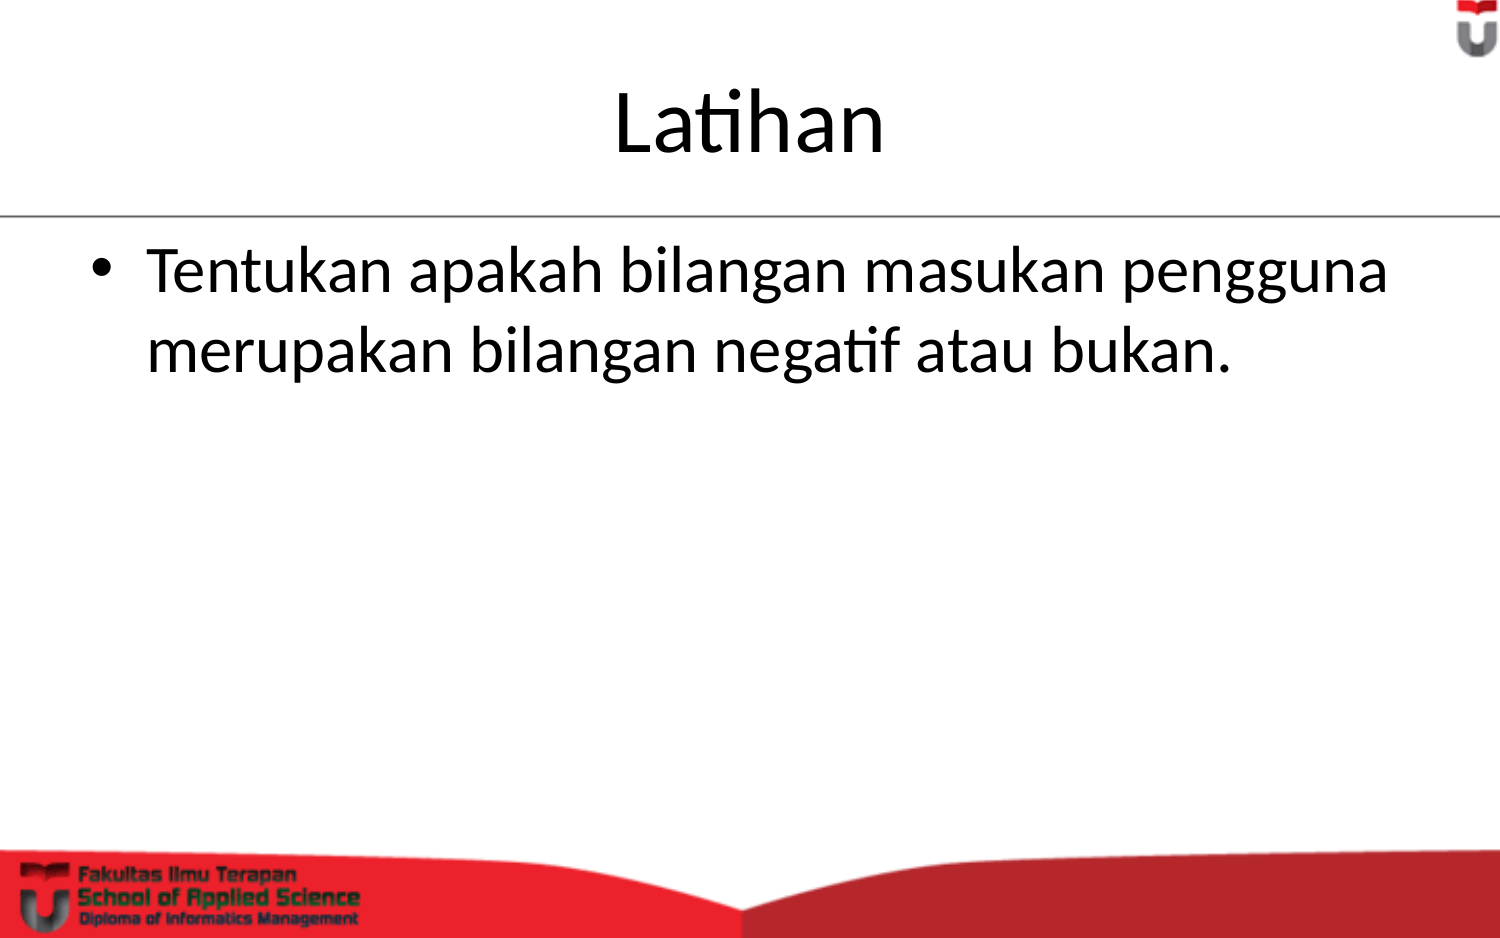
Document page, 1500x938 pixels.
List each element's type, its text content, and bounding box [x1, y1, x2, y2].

list Tentukan apakah bilangan masukan pengguna merupakan bilangan negatif atau bukan. [75, 218, 1425, 838]
title Latihan [75, 37, 1425, 194]
picture [0, 0, 1500, 938]
